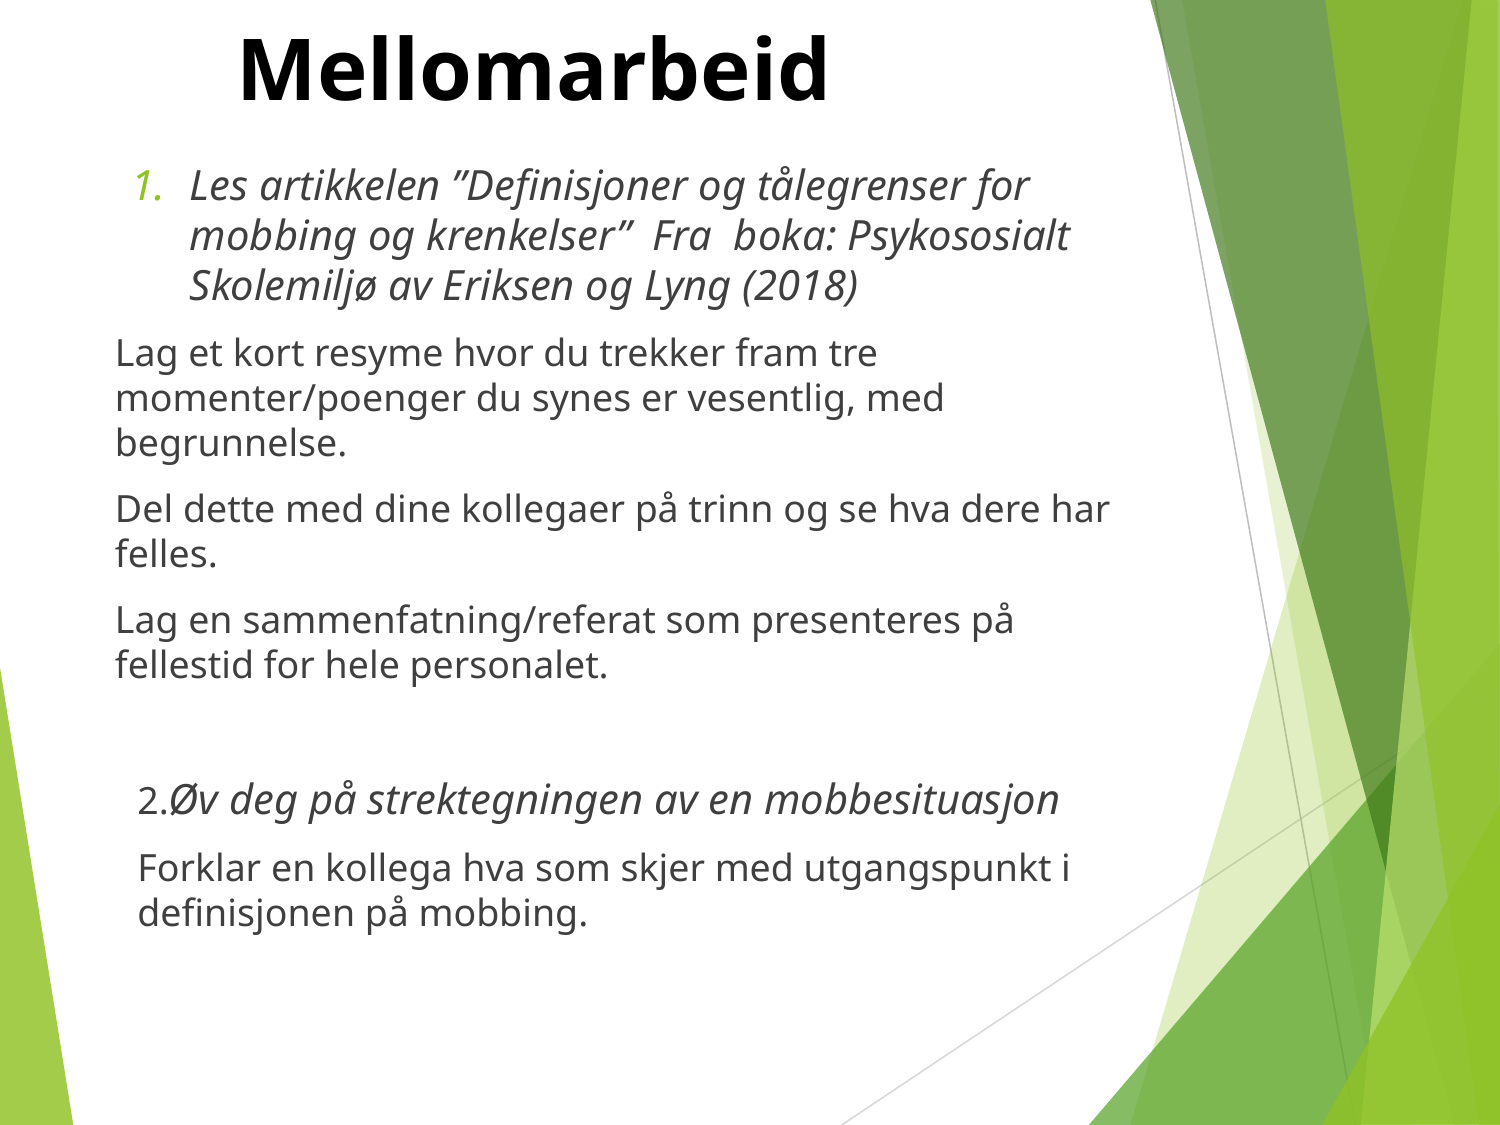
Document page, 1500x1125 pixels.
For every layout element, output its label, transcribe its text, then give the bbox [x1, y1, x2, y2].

title Mellomarbeid [88, 0, 1130, 217]
list Les artikkelen ”Definisjoner og tålegrenser for mobbing og krenkelser” Fra boka: Psykososialt Skolemiljø av Eriksen og Lyng (2018) Lag et kort resyme hvor du trekker fram tre momenter/poenger du synes er vesentlig, med begrunnelse. Del dette med dine kollegaer på trinn og se hva dere har felles. Lag en sammenfatning/referat som presenteres på fellestid for hele personalet. 2.Øv deg på strektegningen av en mobbesituasjon Forklar en kollega hva som skjer med utgangspunkt i definisjonen på mobbing. [99, 143, 1142, 1101]
